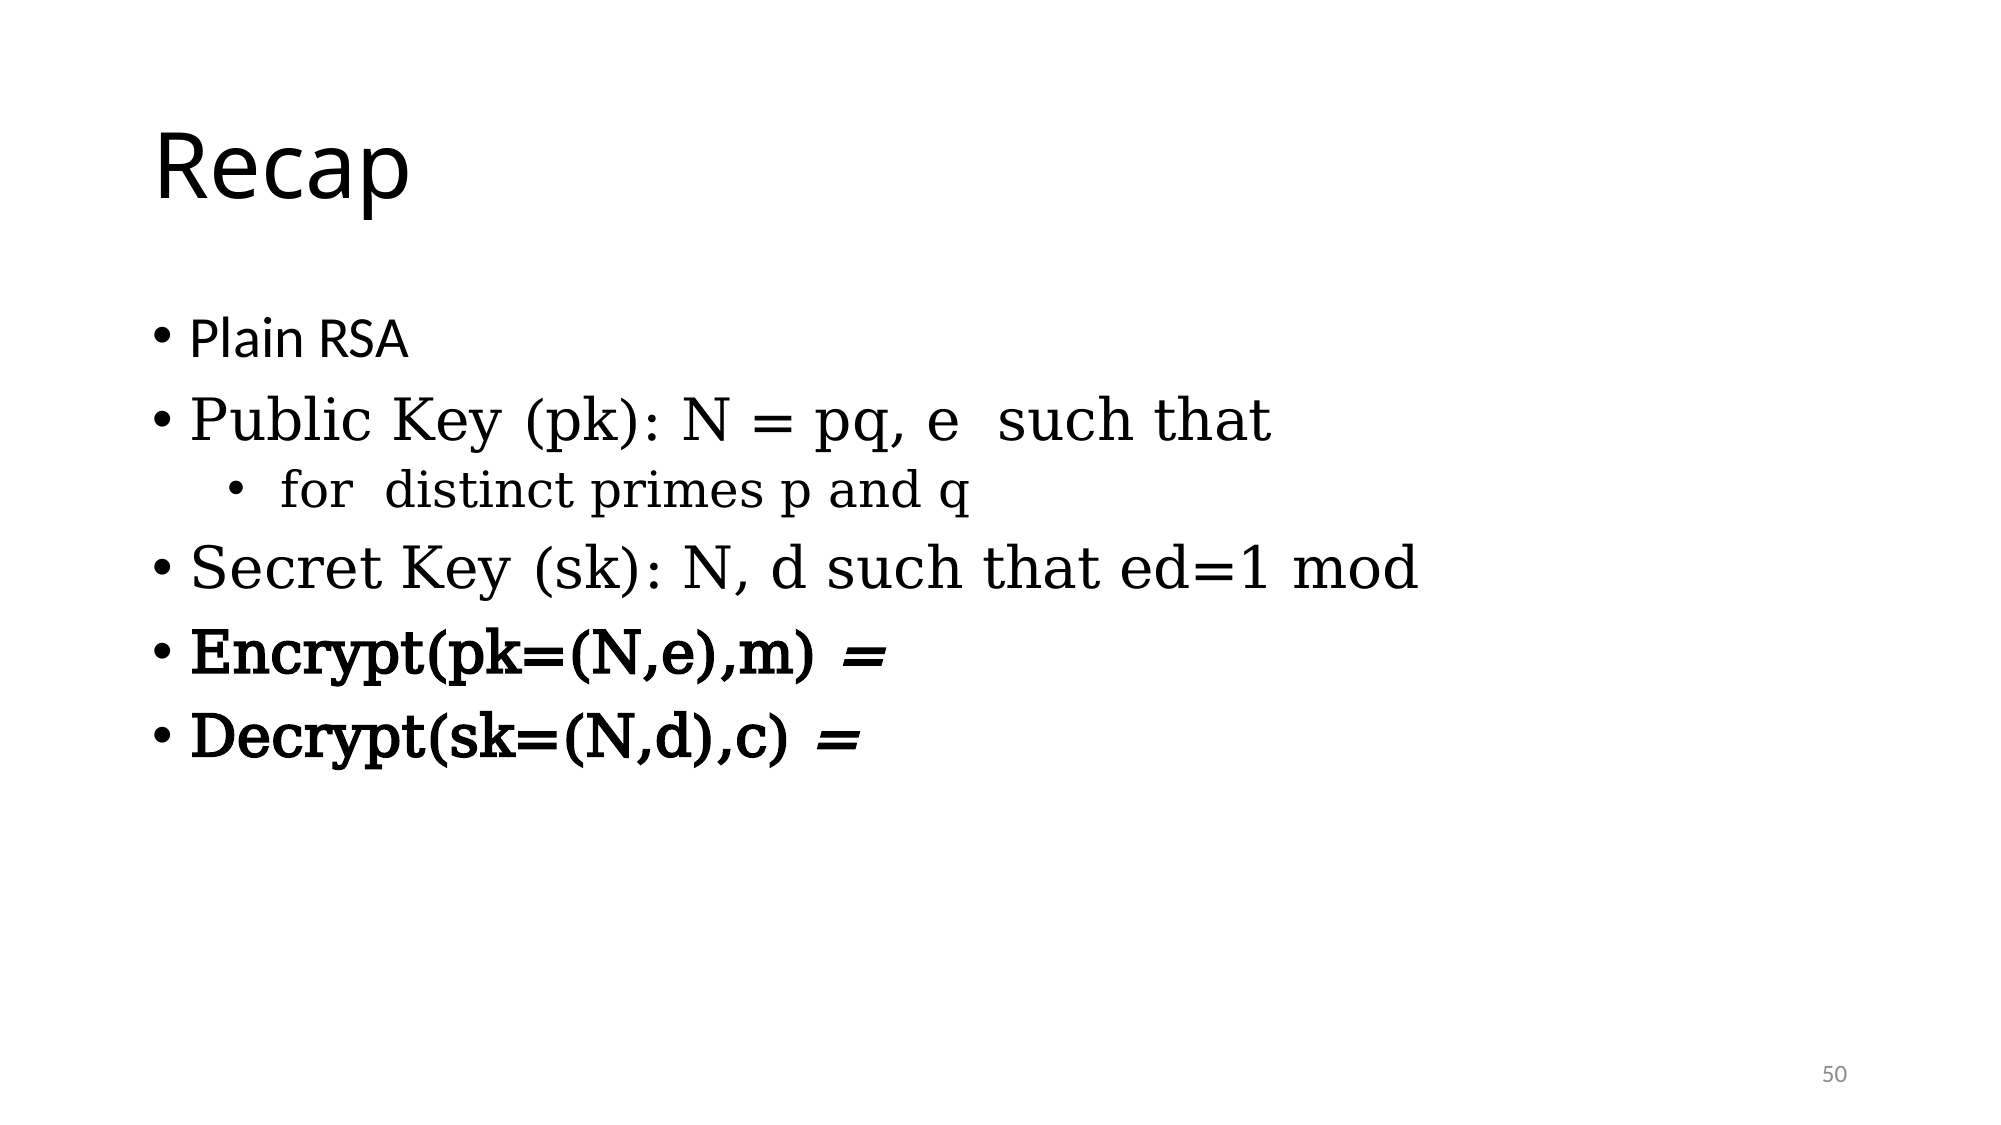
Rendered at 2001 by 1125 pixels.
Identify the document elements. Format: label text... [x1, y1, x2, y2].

slide_number 50 [1412, 1042, 1863, 1103]
title Recap [137, 59, 1863, 278]
